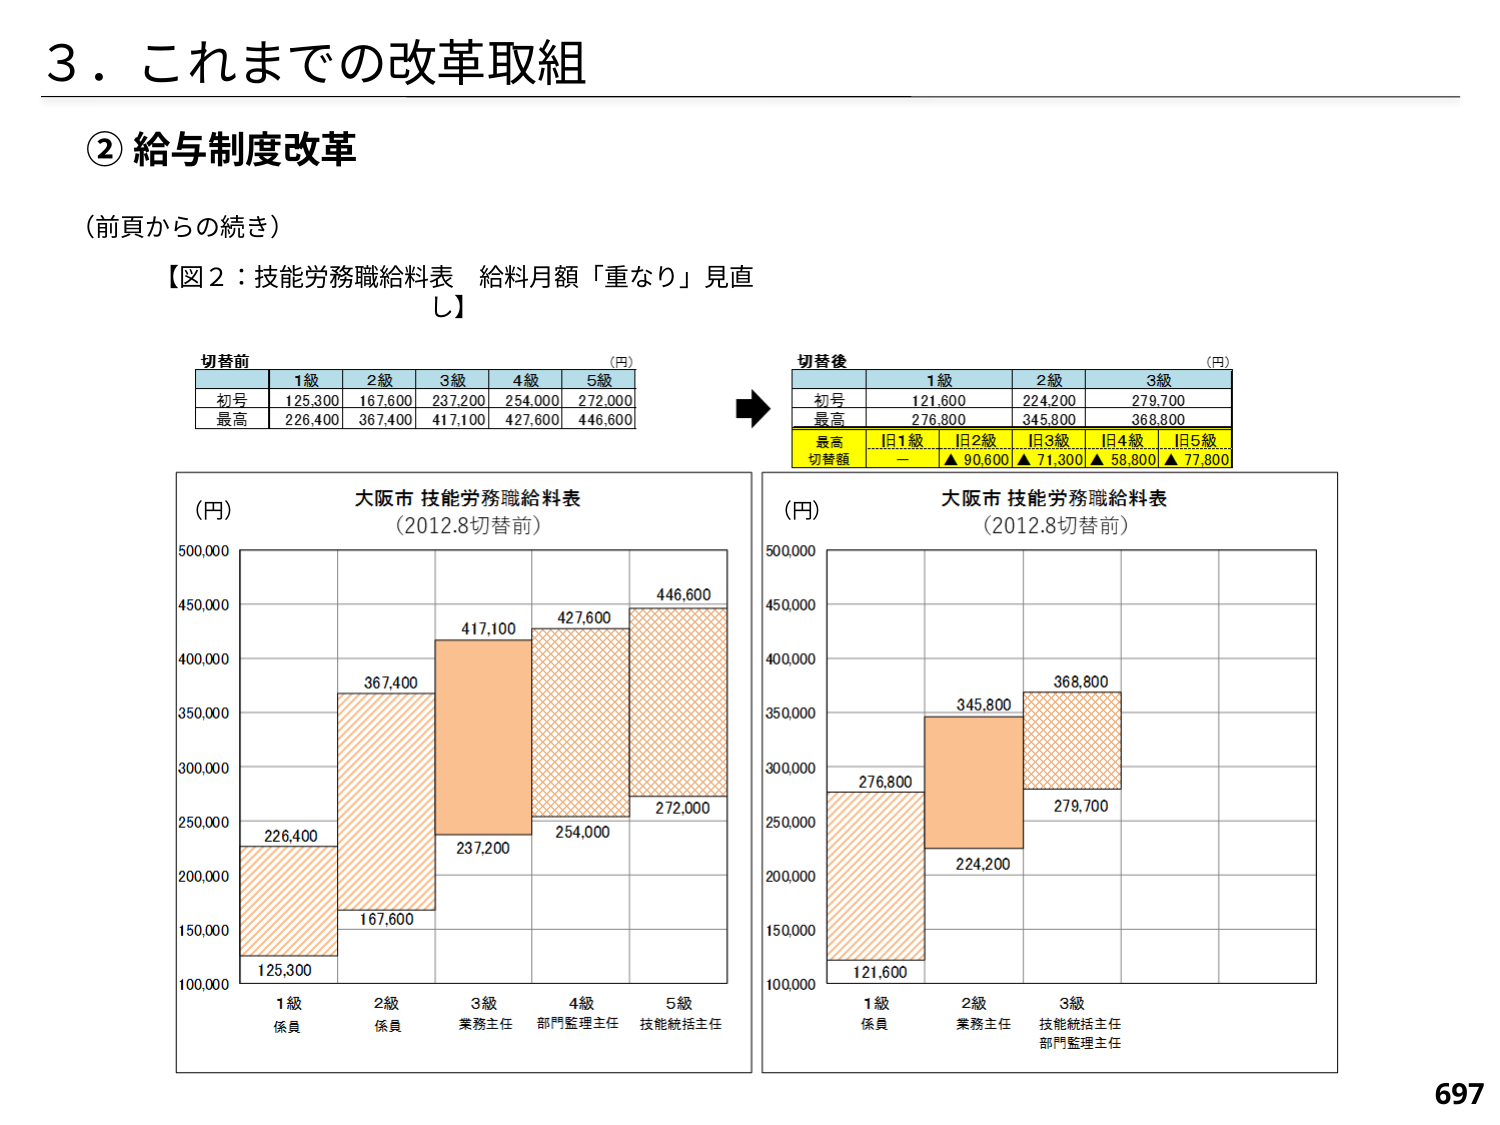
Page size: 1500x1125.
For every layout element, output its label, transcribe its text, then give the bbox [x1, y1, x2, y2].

text_box 697 [1162, 1063, 1500, 1124]
picture [155, 331, 1346, 1082]
text_box ３．これまでの改革取組 [22, 24, 602, 100]
text_box ②給与制度改革 [71, 118, 921, 178]
text_box （前頁からの続き） [56, 204, 387, 250]
text_box 【図２：技能労務職給料表 給料月額「重なり」見直し】 [113, 262, 797, 320]
